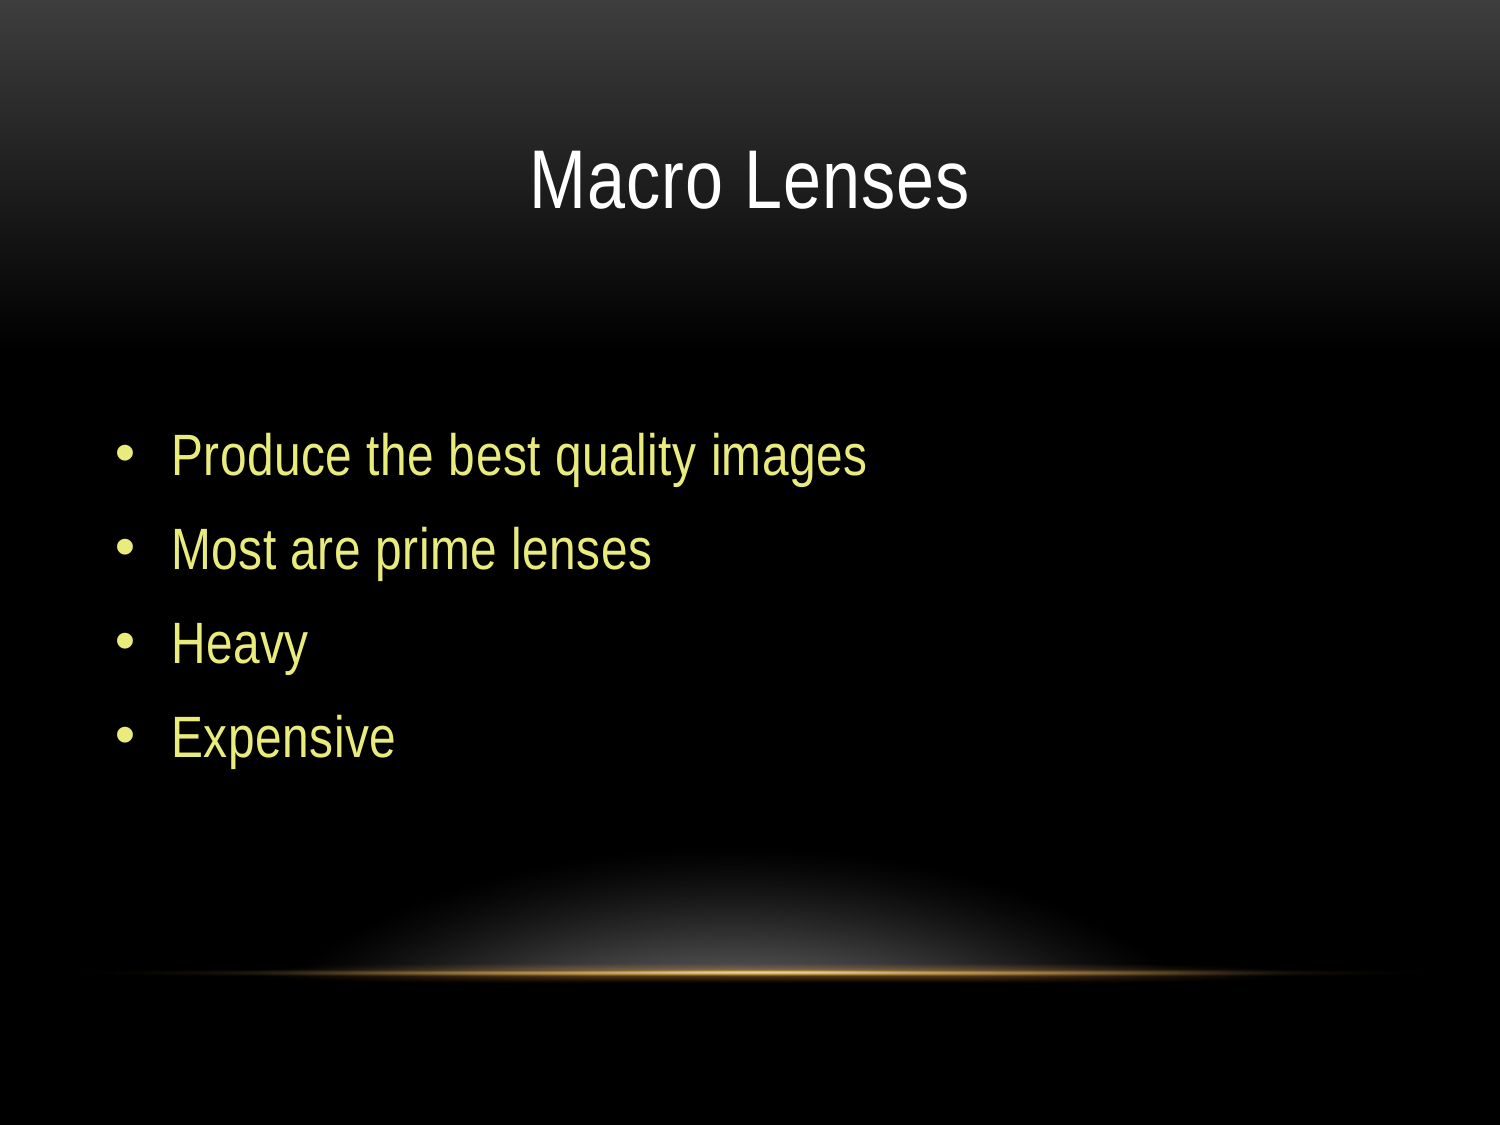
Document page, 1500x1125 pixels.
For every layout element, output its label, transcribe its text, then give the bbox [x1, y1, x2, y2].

title Macro Lenses [99, 45, 1400, 233]
picture [0, 0, 1500, 1125]
list Produce the best quality images Most are prime lenses Heavy Expensive [99, 409, 1400, 805]
